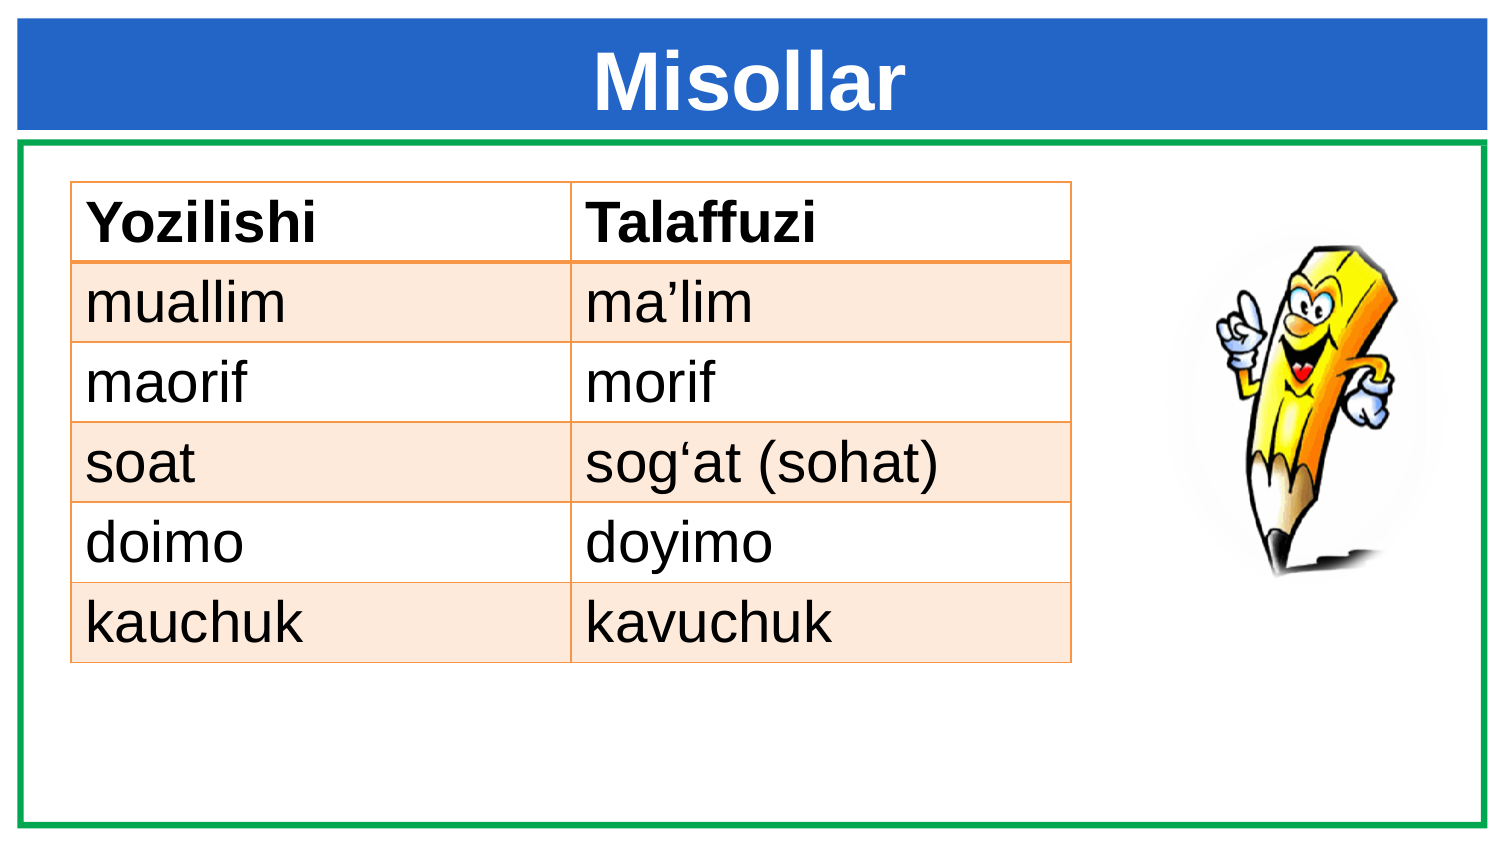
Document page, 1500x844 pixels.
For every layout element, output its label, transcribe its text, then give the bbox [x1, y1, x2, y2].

picture [1158, 218, 1452, 590]
table_cell kauchuk [72, 583, 570, 662]
table_cell kavuchuk [572, 583, 1070, 662]
table_cell sog‘at (sohat) [572, 423, 1070, 501]
table_cell ma’lim [572, 264, 1070, 341]
table_cell muallim [72, 264, 570, 341]
table_header Yozilishi [72, 183, 570, 260]
title Misollar [78, 26, 1422, 128]
table_cell doimo [72, 503, 570, 582]
table_header Talaffuzi [572, 183, 1070, 260]
table_cell morif [572, 343, 1070, 421]
table_cell doyimo [572, 503, 1070, 582]
table_cell soat [72, 423, 570, 501]
table_cell maorif [72, 343, 570, 421]
